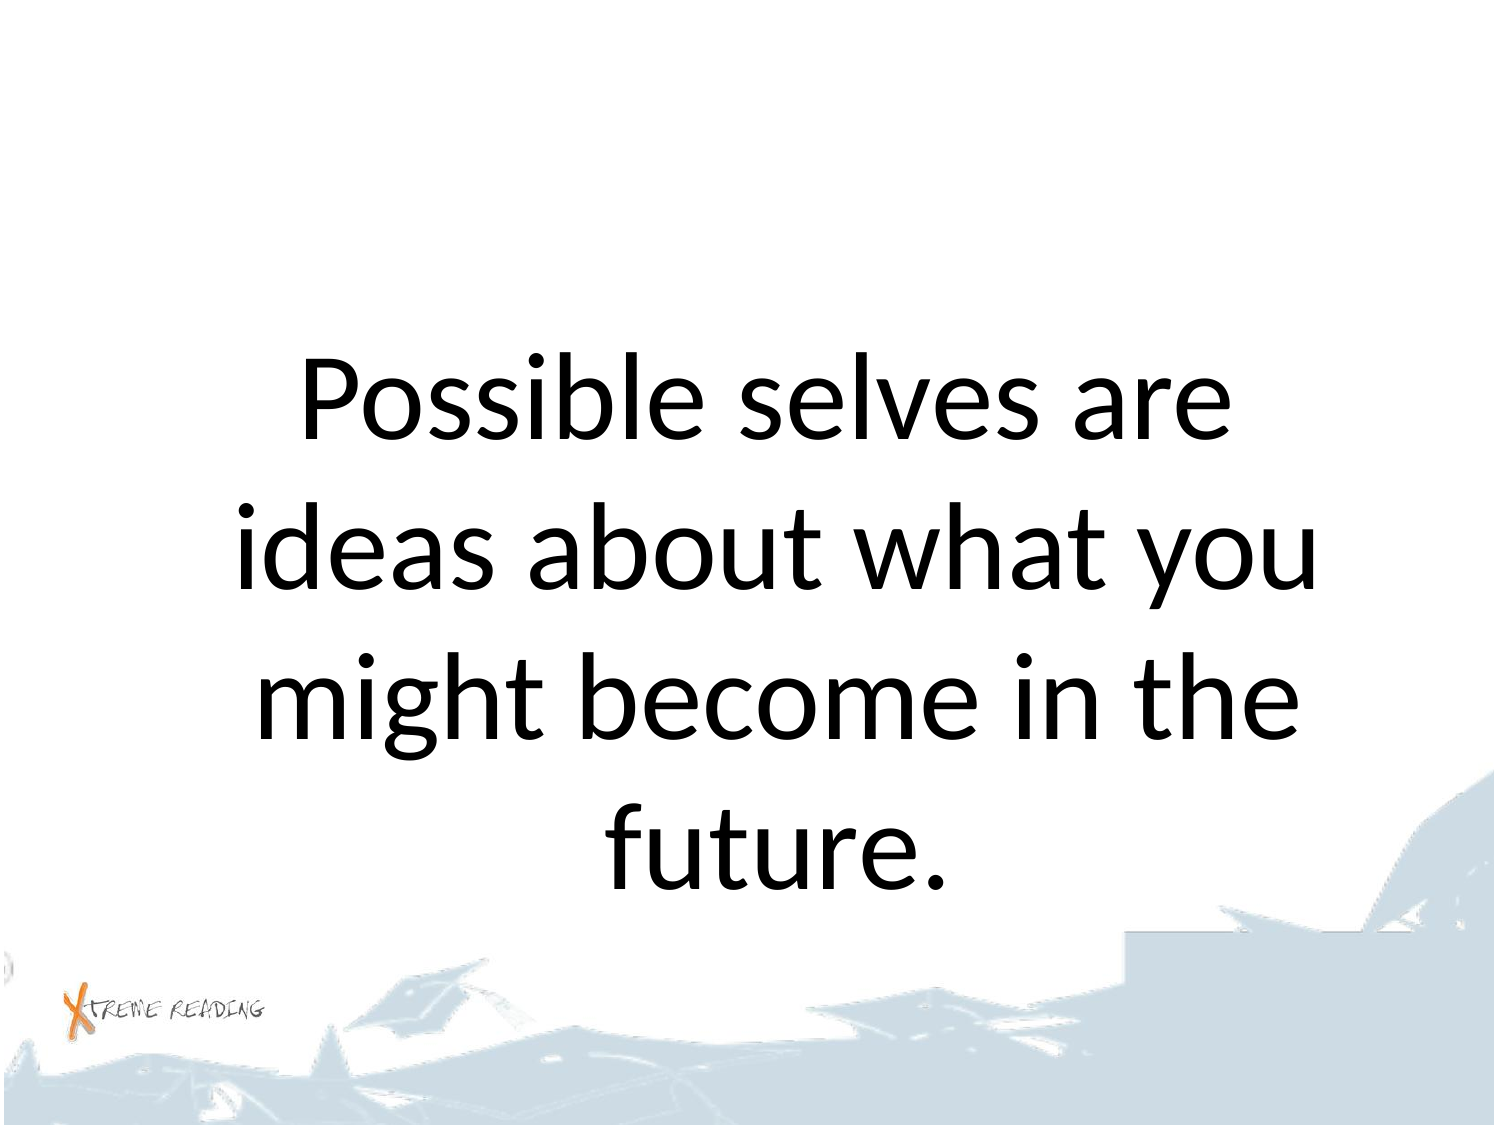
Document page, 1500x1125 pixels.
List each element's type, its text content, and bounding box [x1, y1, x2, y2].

list Possible selves are ideas about what you might become in the future. [103, 299, 1397, 1014]
picture [4, 0, 1494, 1125]
